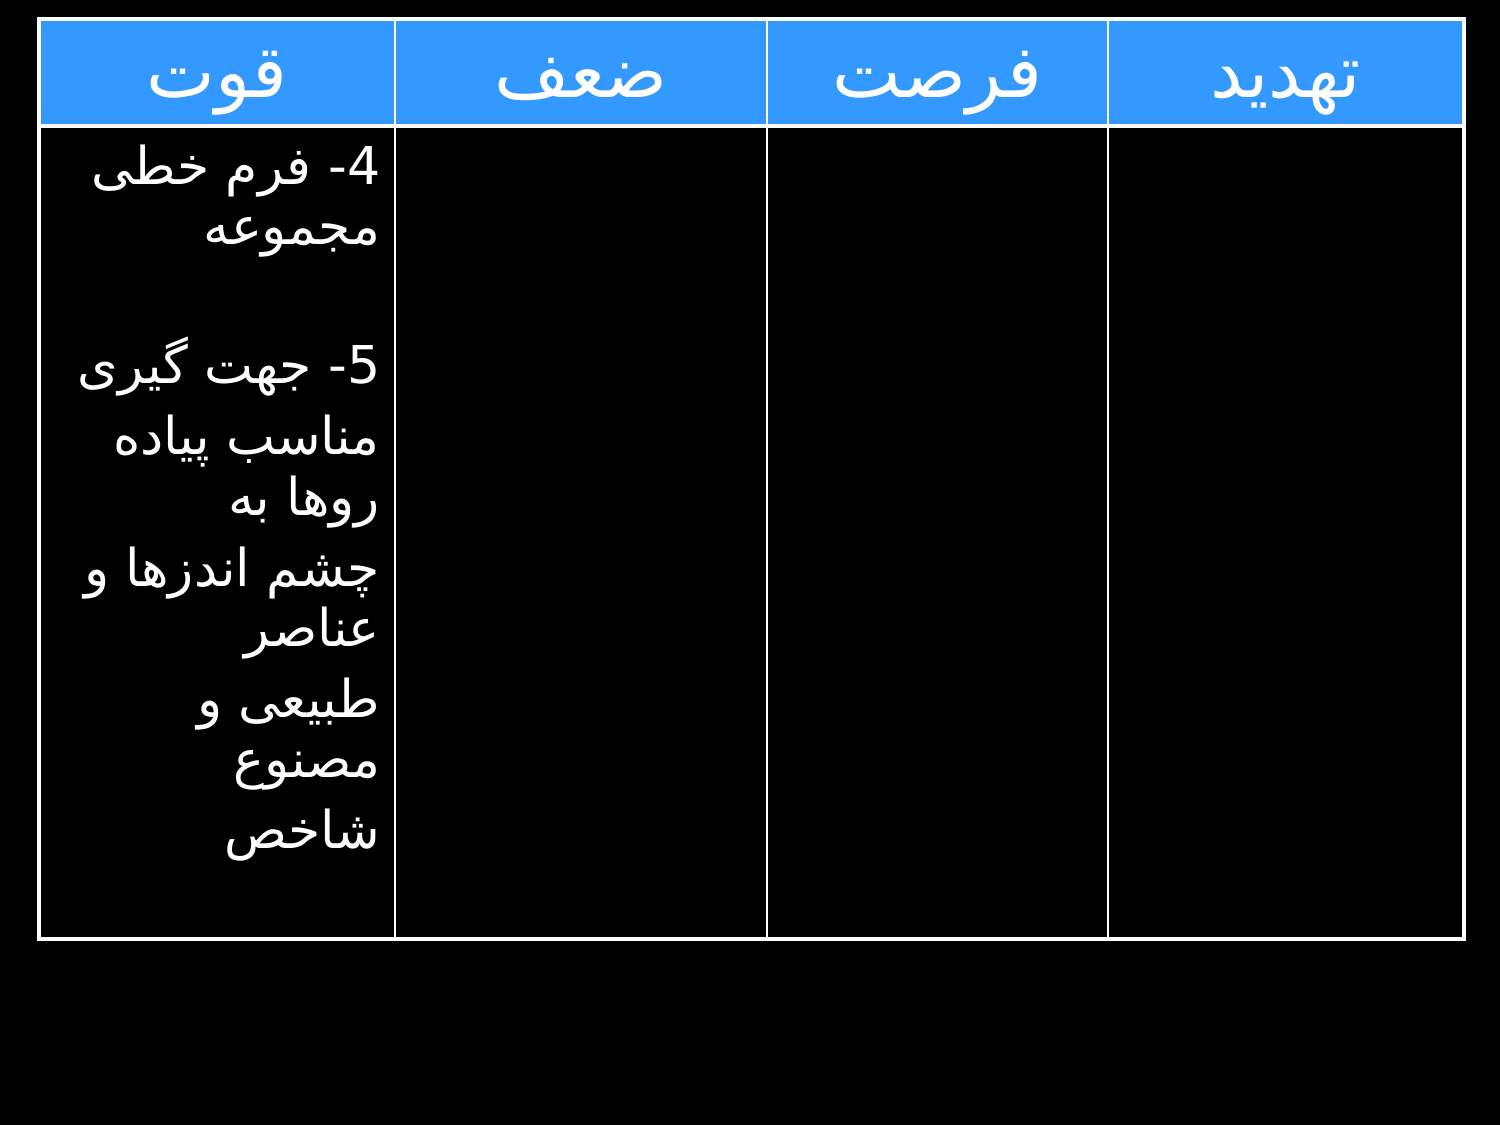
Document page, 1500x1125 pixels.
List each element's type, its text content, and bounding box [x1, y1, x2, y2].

table_header ضعف [396, 21, 766, 124]
table_header قوت [41, 21, 394, 124]
table_cell 4- فرم خطی مجموعه 5- جهت گیری مناسب پیاده روها به چشم اندزها و عناصر طبیعی و مصنوع شاخص [41, 128, 394, 937]
table_cell [1109, 128, 1462, 937]
table_header تهدید [1109, 21, 1462, 124]
table_cell [396, 128, 766, 937]
table_cell [768, 128, 1107, 937]
table_header فرصت [768, 21, 1107, 124]
